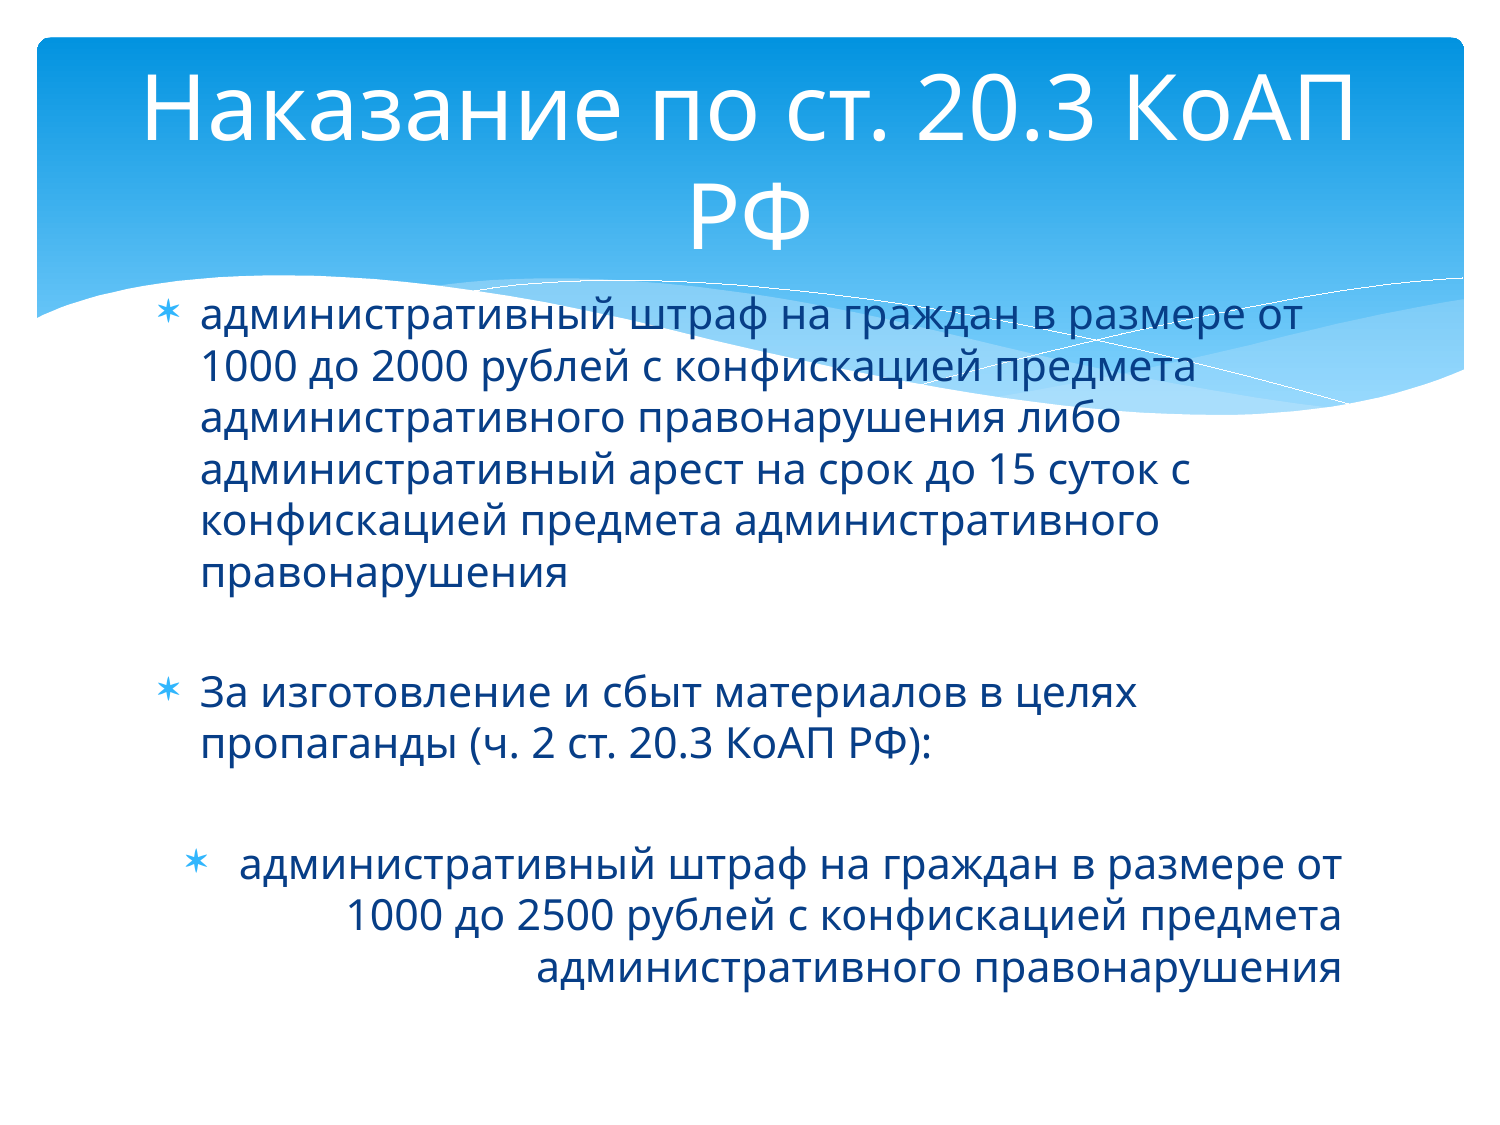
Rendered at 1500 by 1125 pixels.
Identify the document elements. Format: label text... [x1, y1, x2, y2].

list административный штраф на граждан в размере от 1000 до 2000 рублей с конфискацией предмета административного правонарушения либо административный арест на срок до 15 суток с конфискацией предмета административного правонарушения За изготовление и сбыт материалов в целях пропаганды (ч. 2 ст. 20.3 КоАП РФ): административный штраф на граждан в размере от 1000 до 2500 рублей с конфискацией предмета административного правонарушения [143, 278, 1359, 1005]
title Наказание по ст. 20.3 КоАП РФ [75, 55, 1425, 261]
